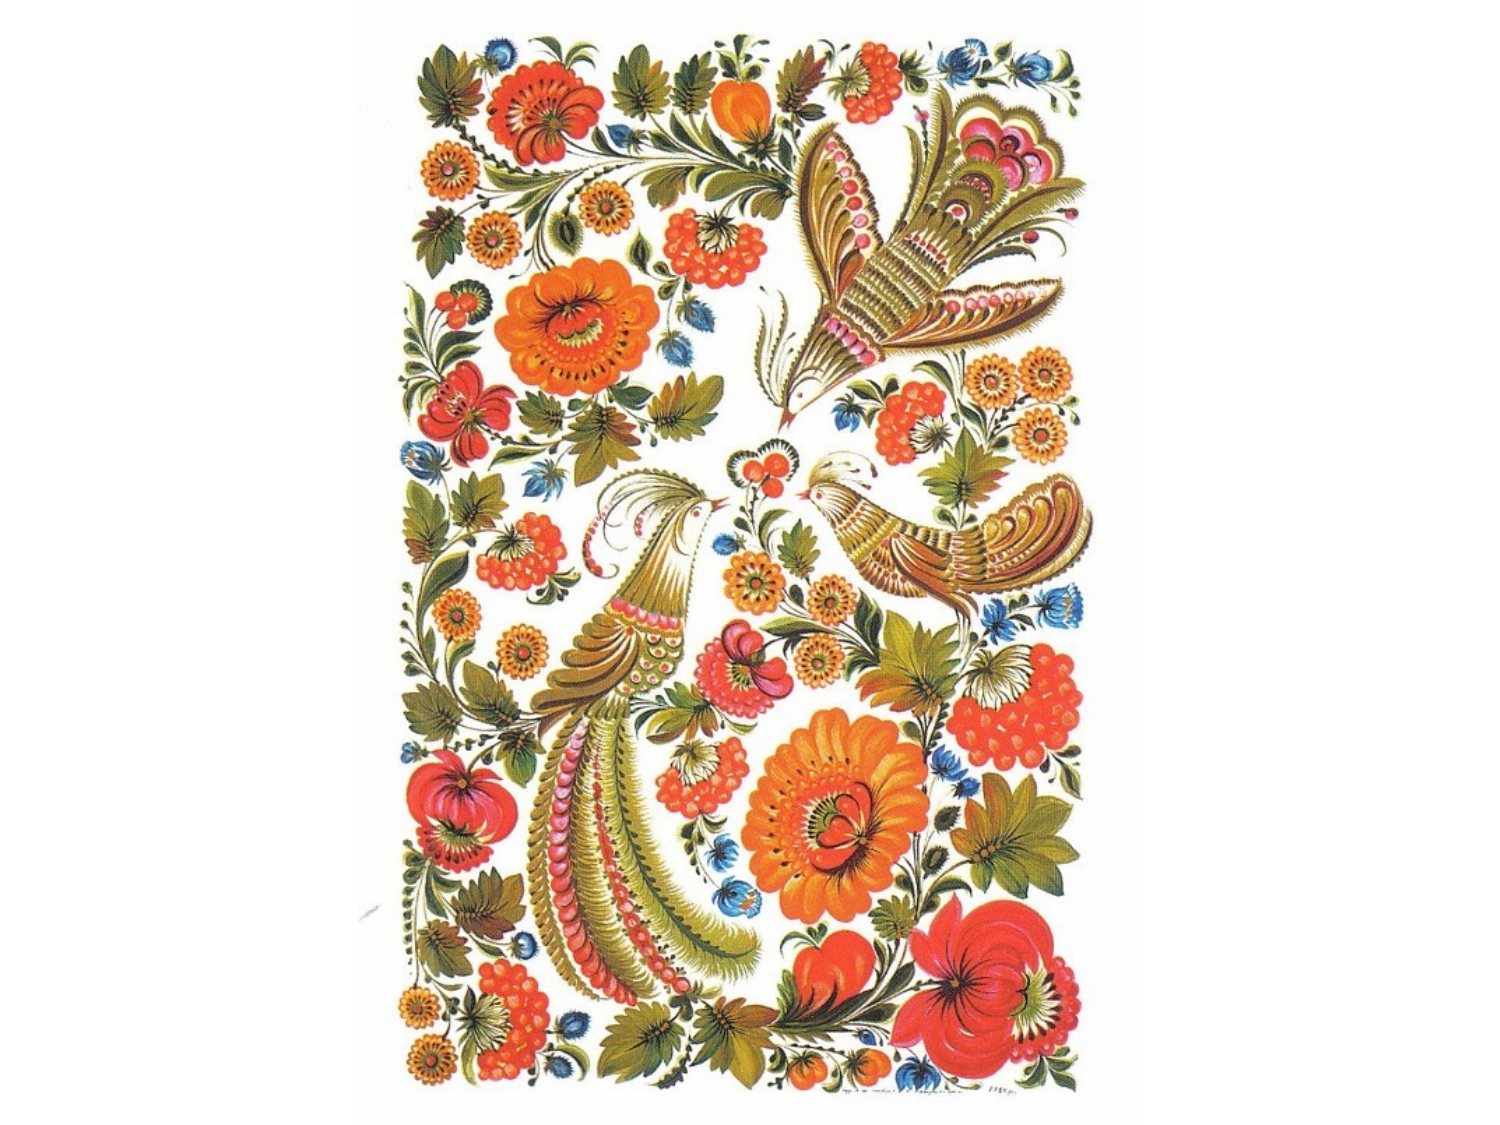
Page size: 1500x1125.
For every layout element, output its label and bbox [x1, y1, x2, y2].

picture [358, 0, 1142, 1125]
